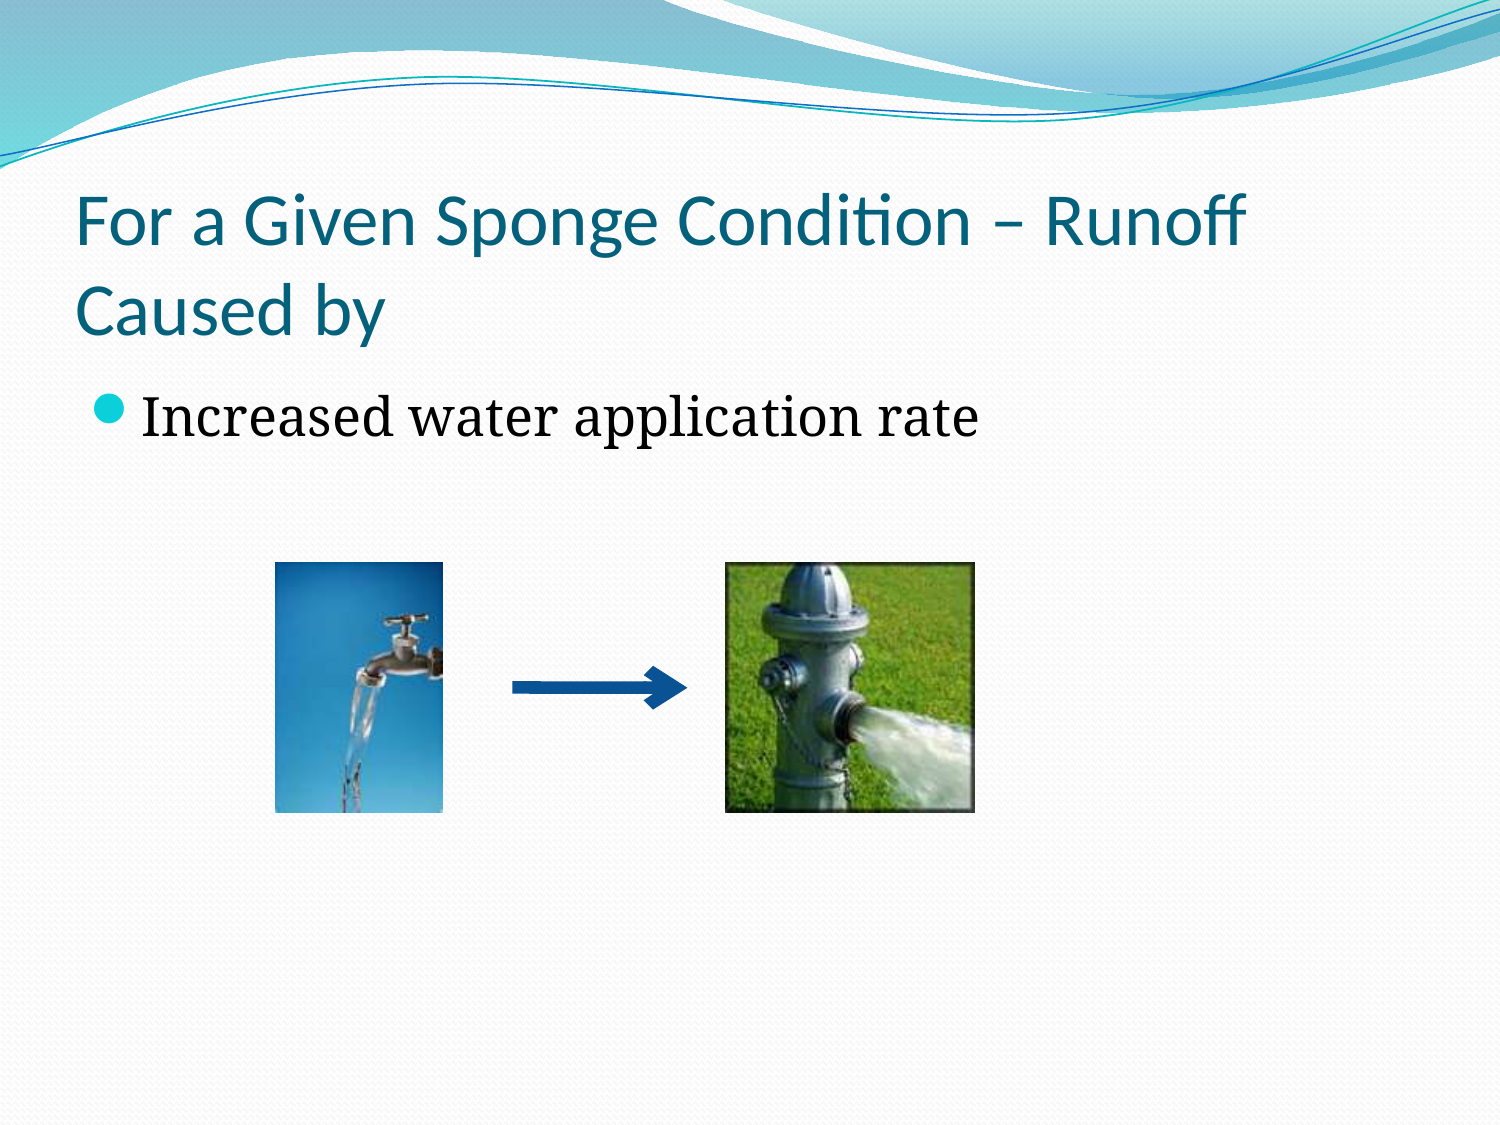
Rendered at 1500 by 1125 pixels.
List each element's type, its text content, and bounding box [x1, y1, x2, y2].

list Increased water application rate [75, 375, 1425, 1095]
picture [274, 562, 443, 813]
title For a Given Sponge Condition – Runoff Caused by [75, 162, 1425, 350]
picture [724, 562, 976, 813]
